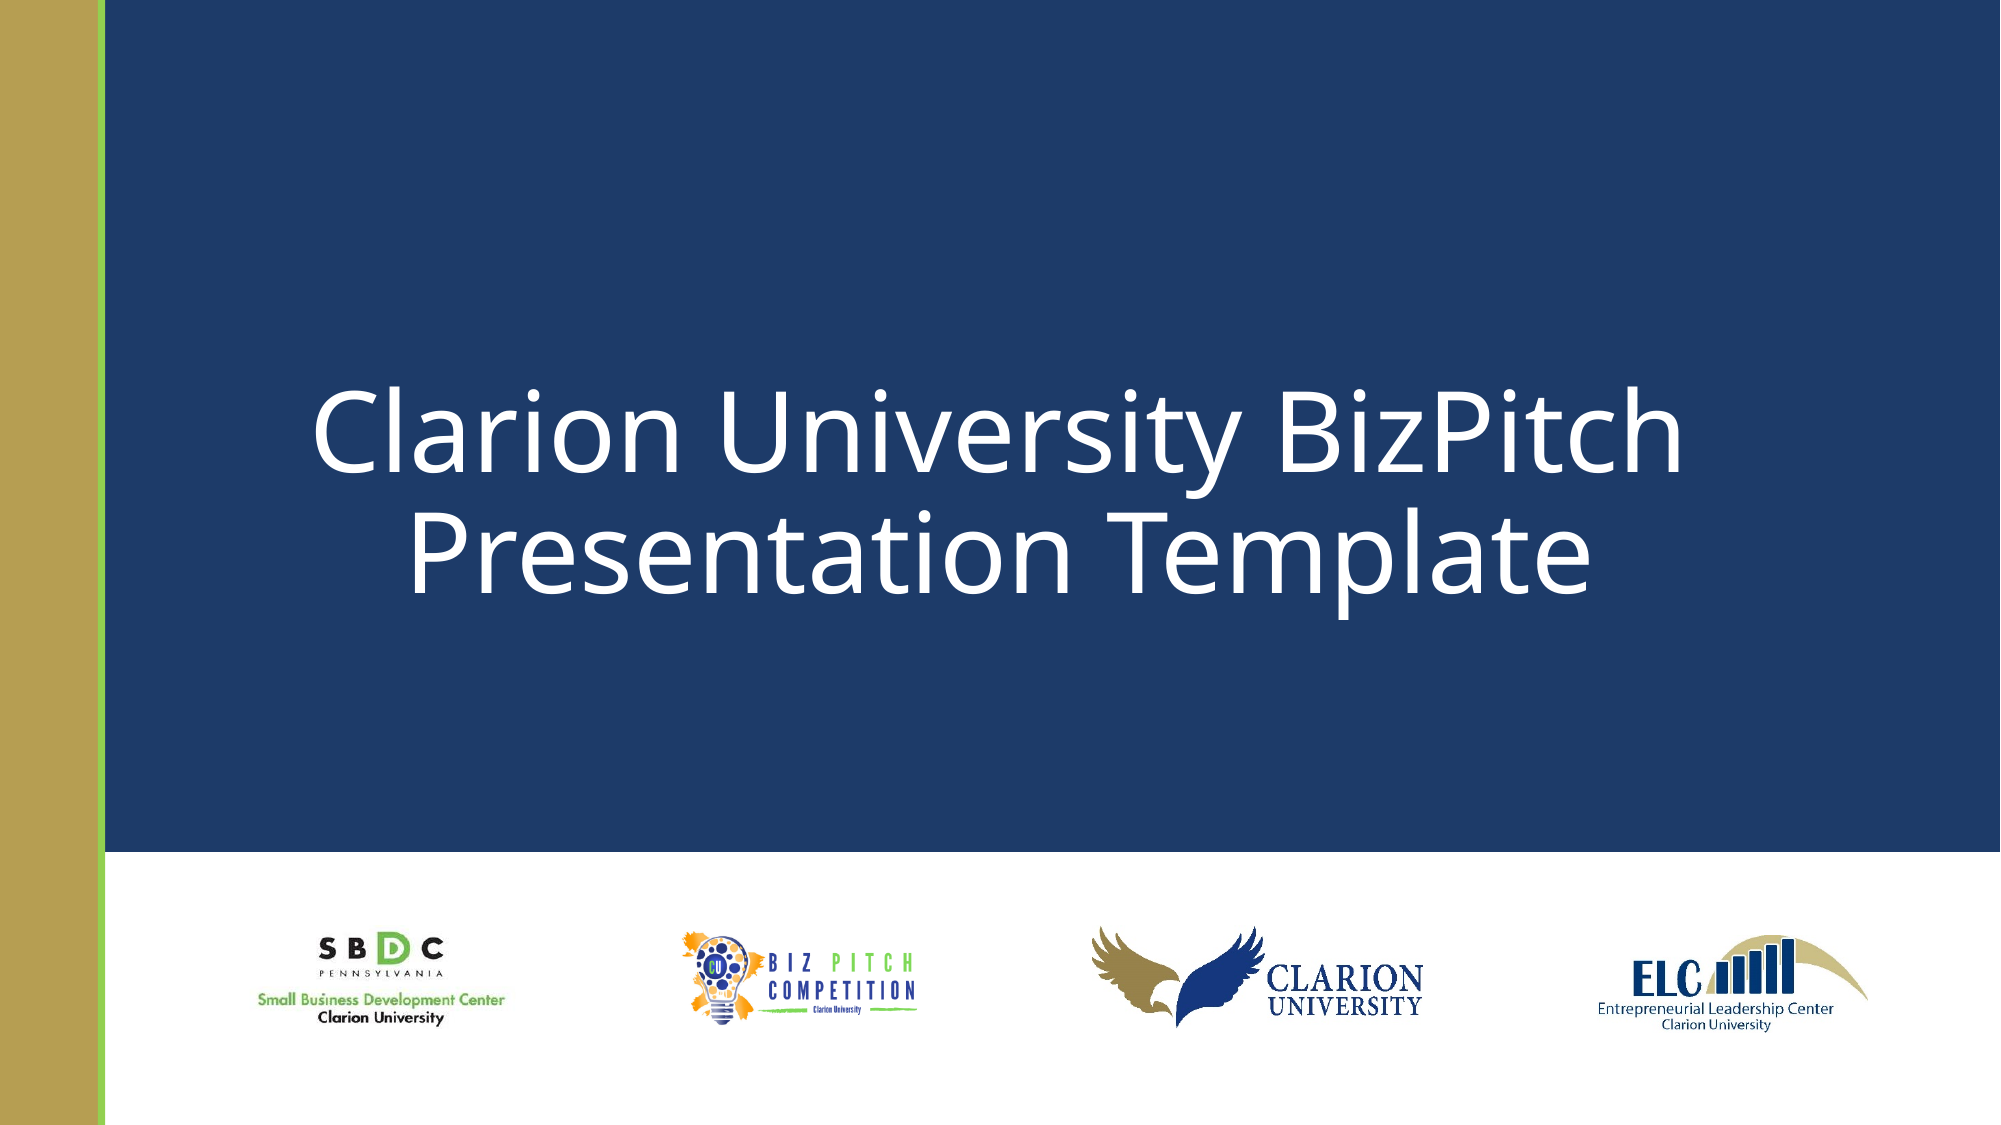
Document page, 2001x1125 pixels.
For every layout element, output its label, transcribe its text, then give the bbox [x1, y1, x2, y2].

picture [677, 925, 918, 1029]
text_box [0, 0, 97, 1125]
text_box [106, 852, 2000, 1125]
picture [249, 925, 516, 1033]
text_box [97, 0, 106, 1125]
picture [1092, 925, 1423, 1029]
picture [1597, 935, 1868, 1033]
title Clarion University BizPitch Presentation Template [249, 192, 1750, 626]
